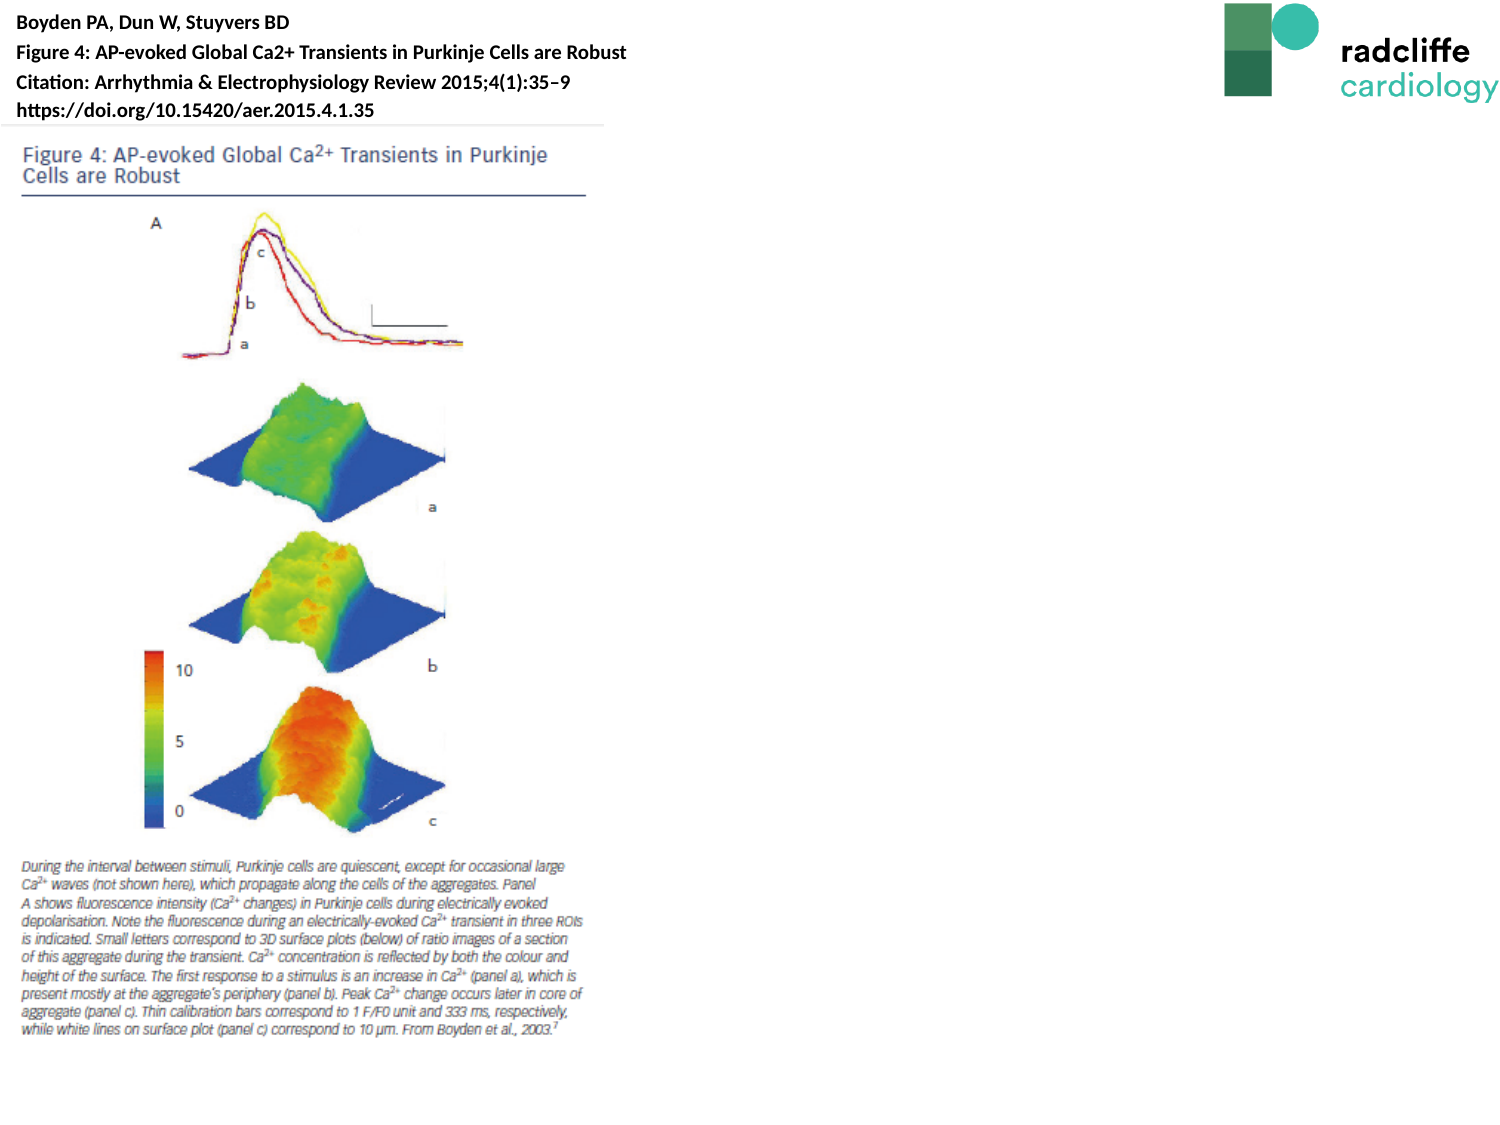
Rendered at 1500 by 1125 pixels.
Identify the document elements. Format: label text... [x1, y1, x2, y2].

text_box Citation: Arrhythmia & Electrophysiology Review 2015;4(1):35–9 [1, 60, 1224, 89]
picture [1224, 1, 1499, 104]
text_box https://doi.org/10.15420/aer.2015.4.1.35 [1, 89, 1500, 129]
text_box Figure 4: AP-evoked Global Ca2+ Transients in Purkinje Cells are Robust [1, 31, 1224, 60]
text_box Boyden PA, Dun W, Stuyvers BD [1, 1, 939, 31]
picture [1, 124, 604, 1063]
